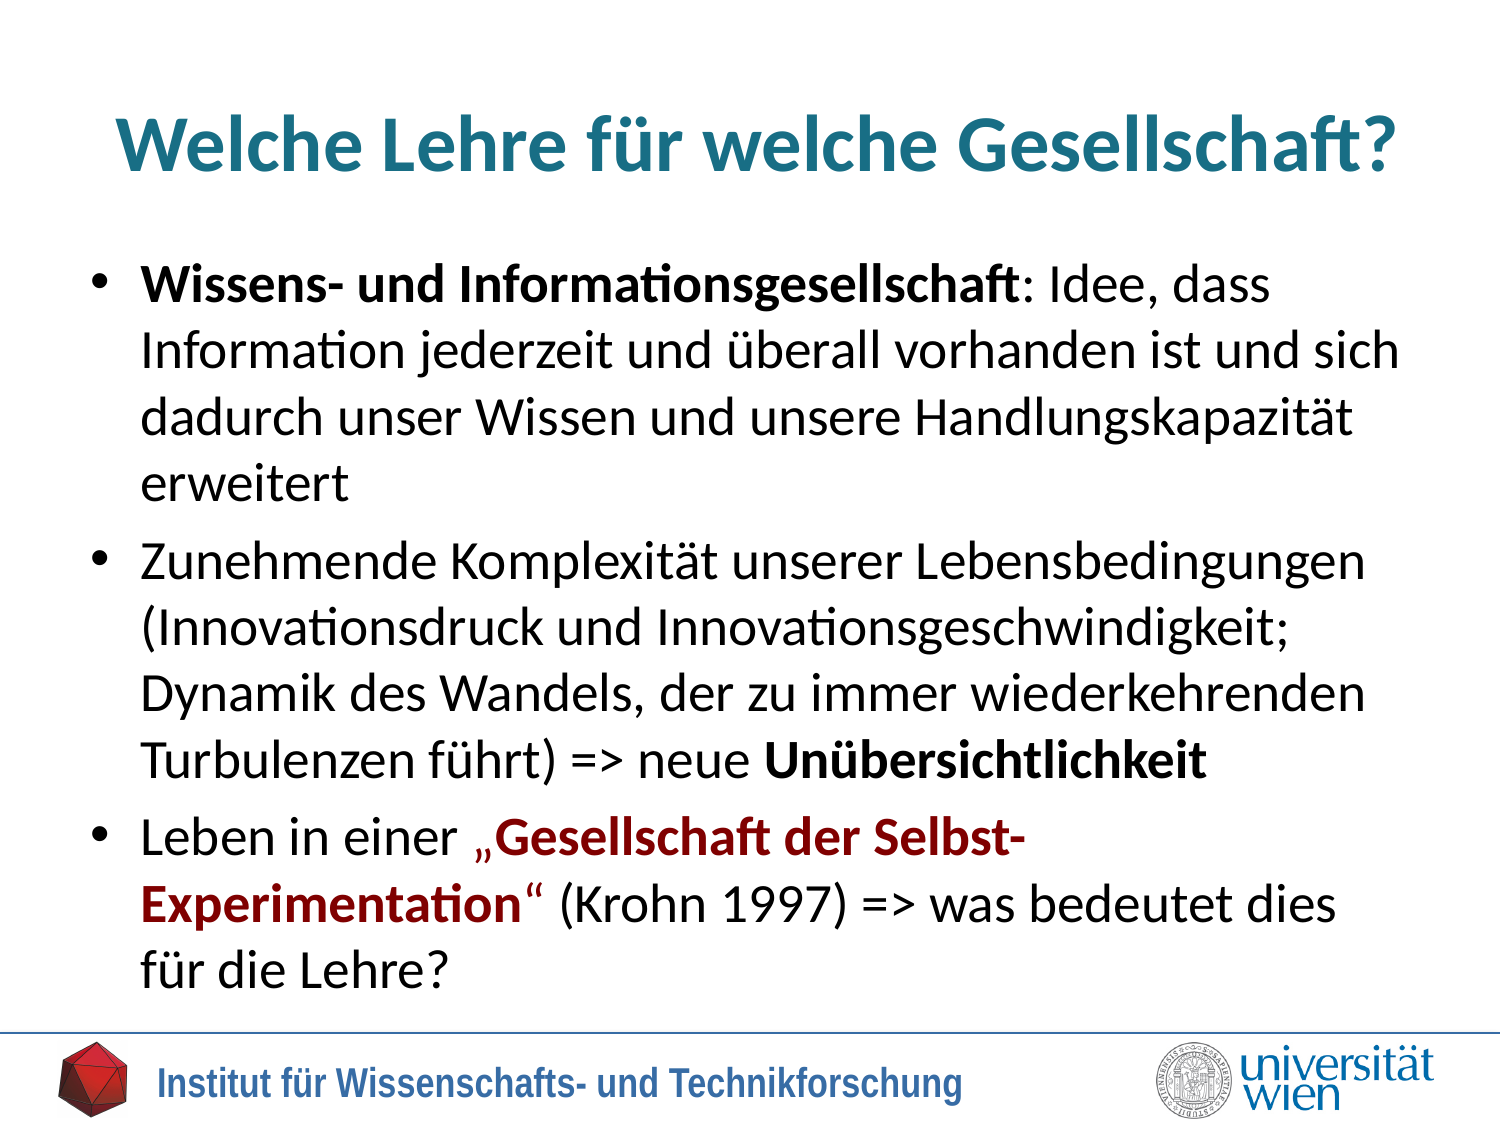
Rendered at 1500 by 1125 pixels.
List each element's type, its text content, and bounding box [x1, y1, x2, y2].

title Welche Lehre für welche Gesellschaft? [57, 45, 1460, 233]
list Wissens- und Informationsgesellschaft: Idee, dass Information jederzeit und überall vorhanden ist und sich dadurch unser Wissen und unsere Handlungskapazität erweitert Zunehmende Komplexität unserer Lebensbedingungen (Innovationsdruck und Innovationsgeschwindigkeit; Dynamik des Wandels, der zu immer wiederkehrenden Turbulenzen führt) => neue Unübersichtlichkeit Leben in einer „Gesellschaft der Selbst-Experimentation“ (Krohn 1997) => was bedeutet dies für die Lehre? [75, 239, 1425, 1013]
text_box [0, 1032, 1500, 1125]
